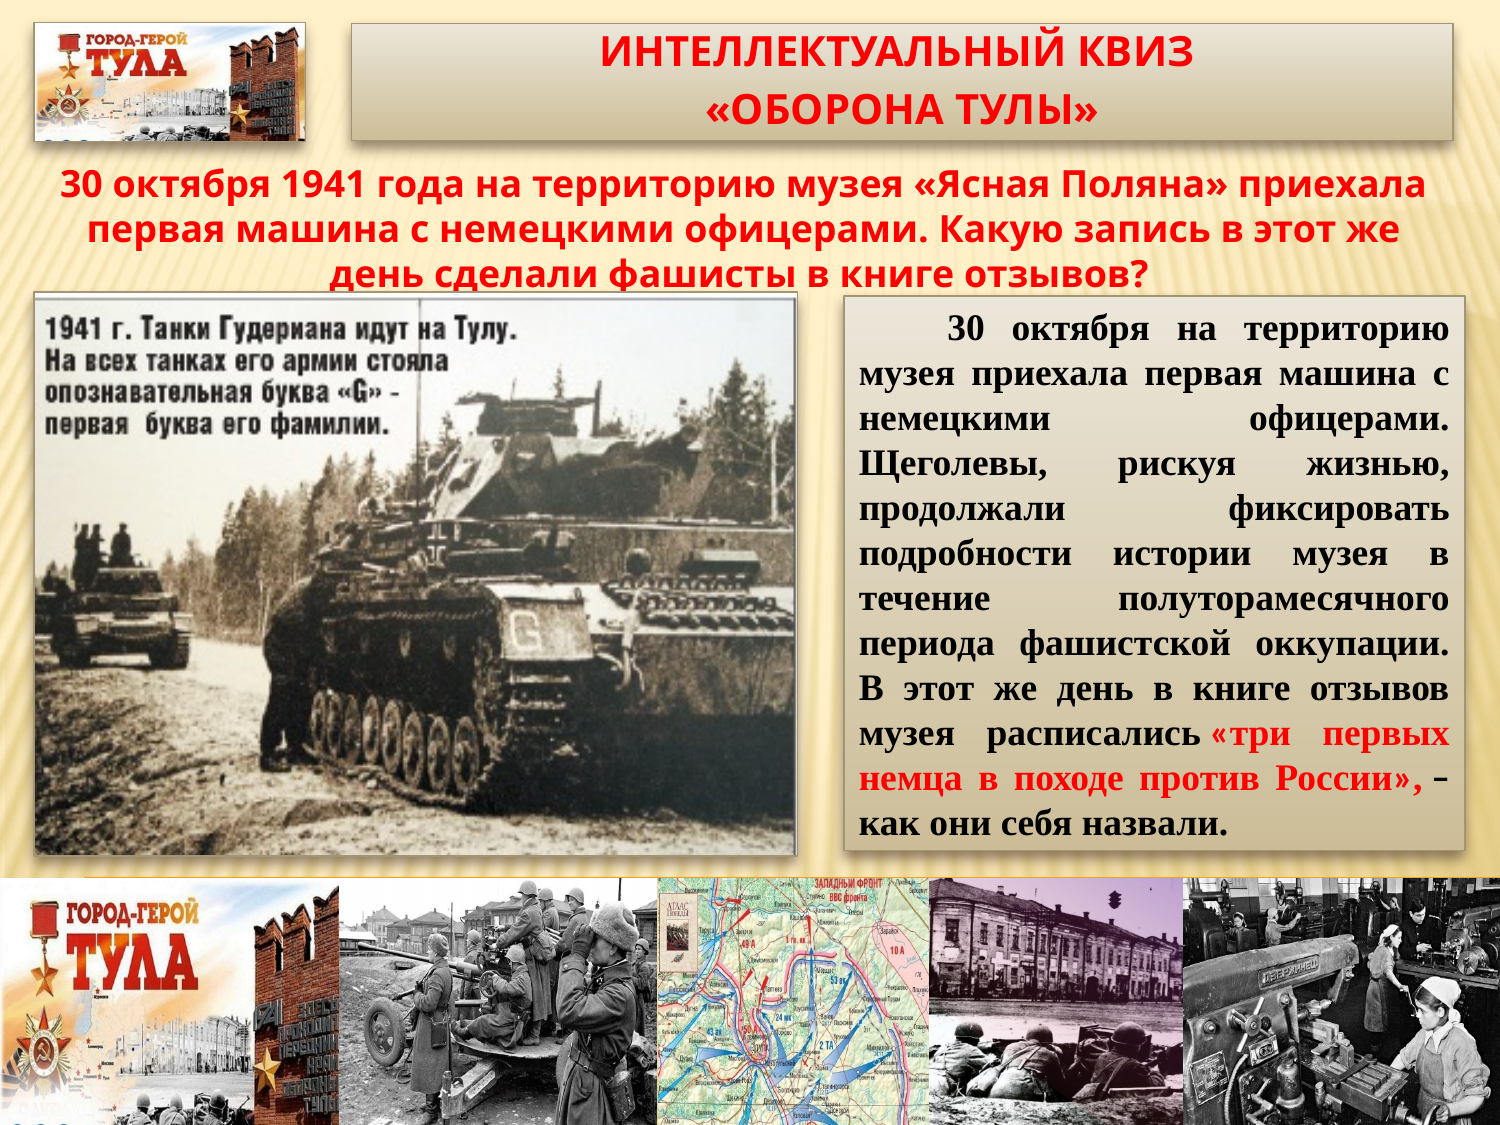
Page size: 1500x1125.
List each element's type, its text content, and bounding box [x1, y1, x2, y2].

picture [658, 878, 1500, 1125]
text_box ИНТЕЛЛЕКТУАЛЬНЫЙ КВИЗ «ОБОРОНА ТУЛЫ» [351, 23, 1454, 141]
text_box 30 октября на территорию музея приехала первая машина с немецкими офицерами. Щеголевы, рискуя жизнью, продолжали фиксировать подробности истории музея в течение полуторамесячного периода фашистской оккупации. В этот же день в книге отзывов музея расписались «три первых немца в походе против России», – как они себя назвали. [843, 295, 1466, 851]
picture [34, 23, 305, 141]
picture [34, 292, 798, 856]
text_box 30 октября 1941 года на территорию музея «Ясная Поляна» приехала первая машина с немецкими офицерами. Какую запись в этот же день сделали фашисты в книге отзывов? [35, 152, 1454, 303]
picture [0, 878, 657, 1125]
